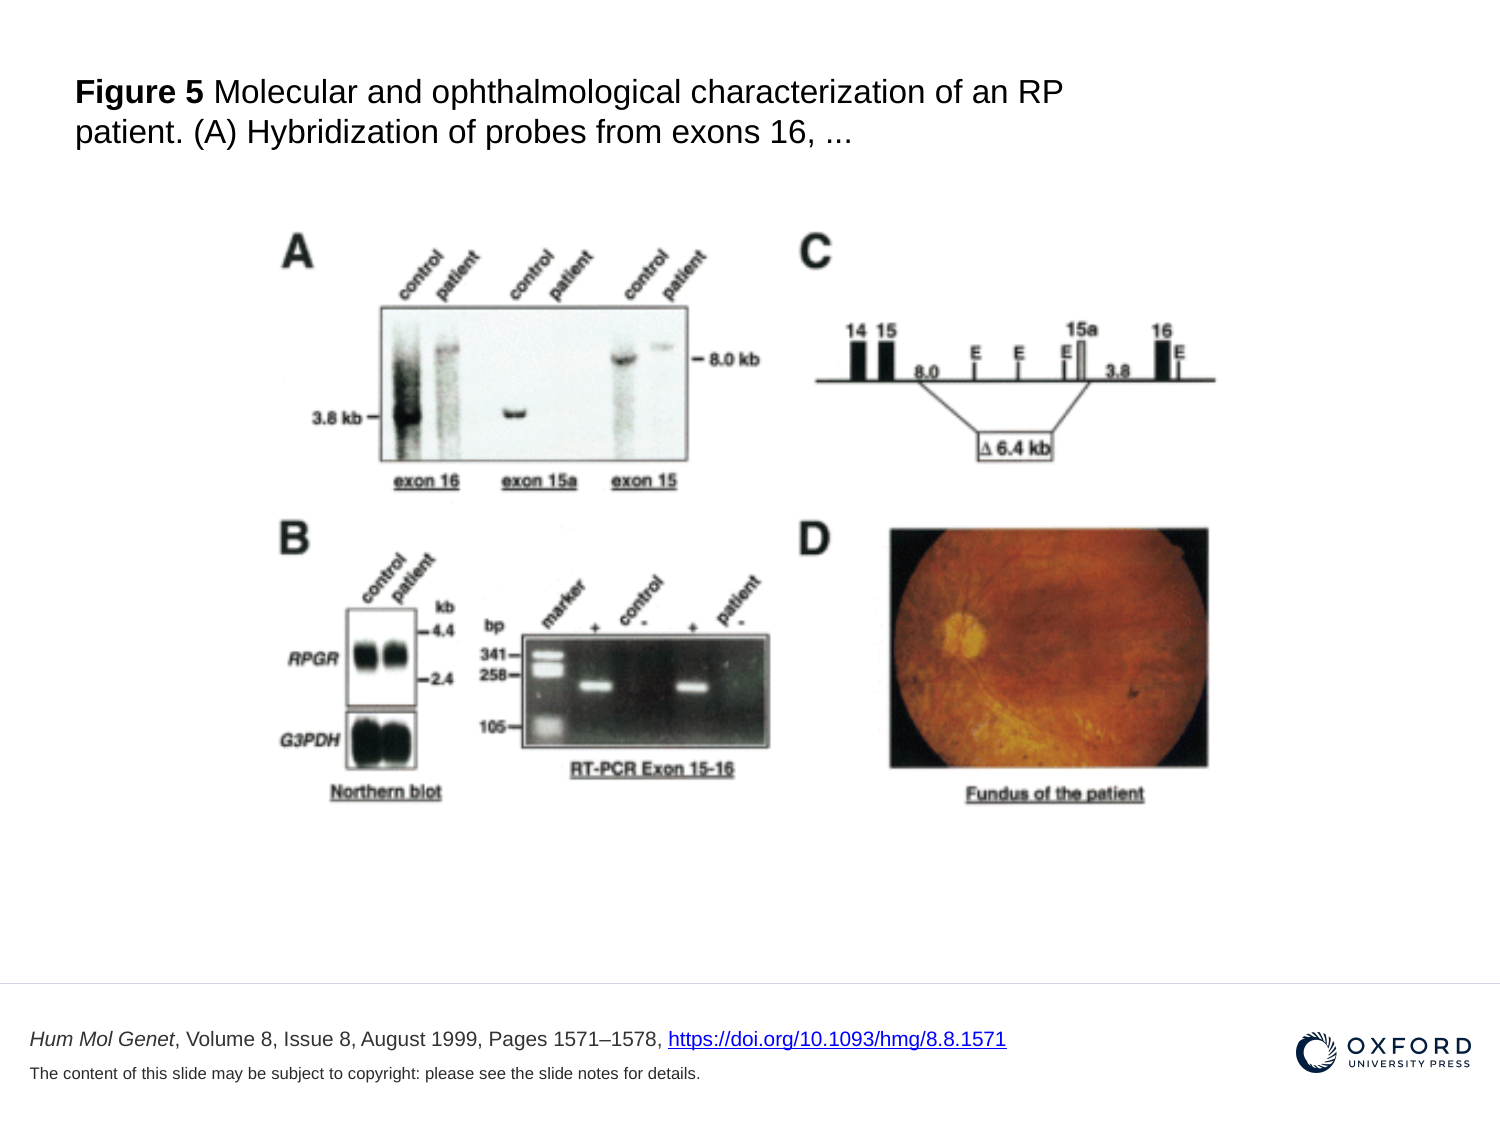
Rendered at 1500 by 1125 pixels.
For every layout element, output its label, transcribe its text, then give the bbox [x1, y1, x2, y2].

title Figure 5 Molecular and ophthalmological characterization of an RP patient. (A) Hybridization of probes from exons 16, ... [75, 69, 1078, 171]
picture [262, 224, 1238, 842]
footer Hum Mol Genet, Volume 8, Issue 8, August 1999, Pages 1571–1578, https://doi.org/10.1093/hmg/8.8.1571 The content of this slide may be subject to copyright: please see the slide notes for details. [0, 983, 1260, 1125]
picture [1296, 1032, 1471, 1073]
